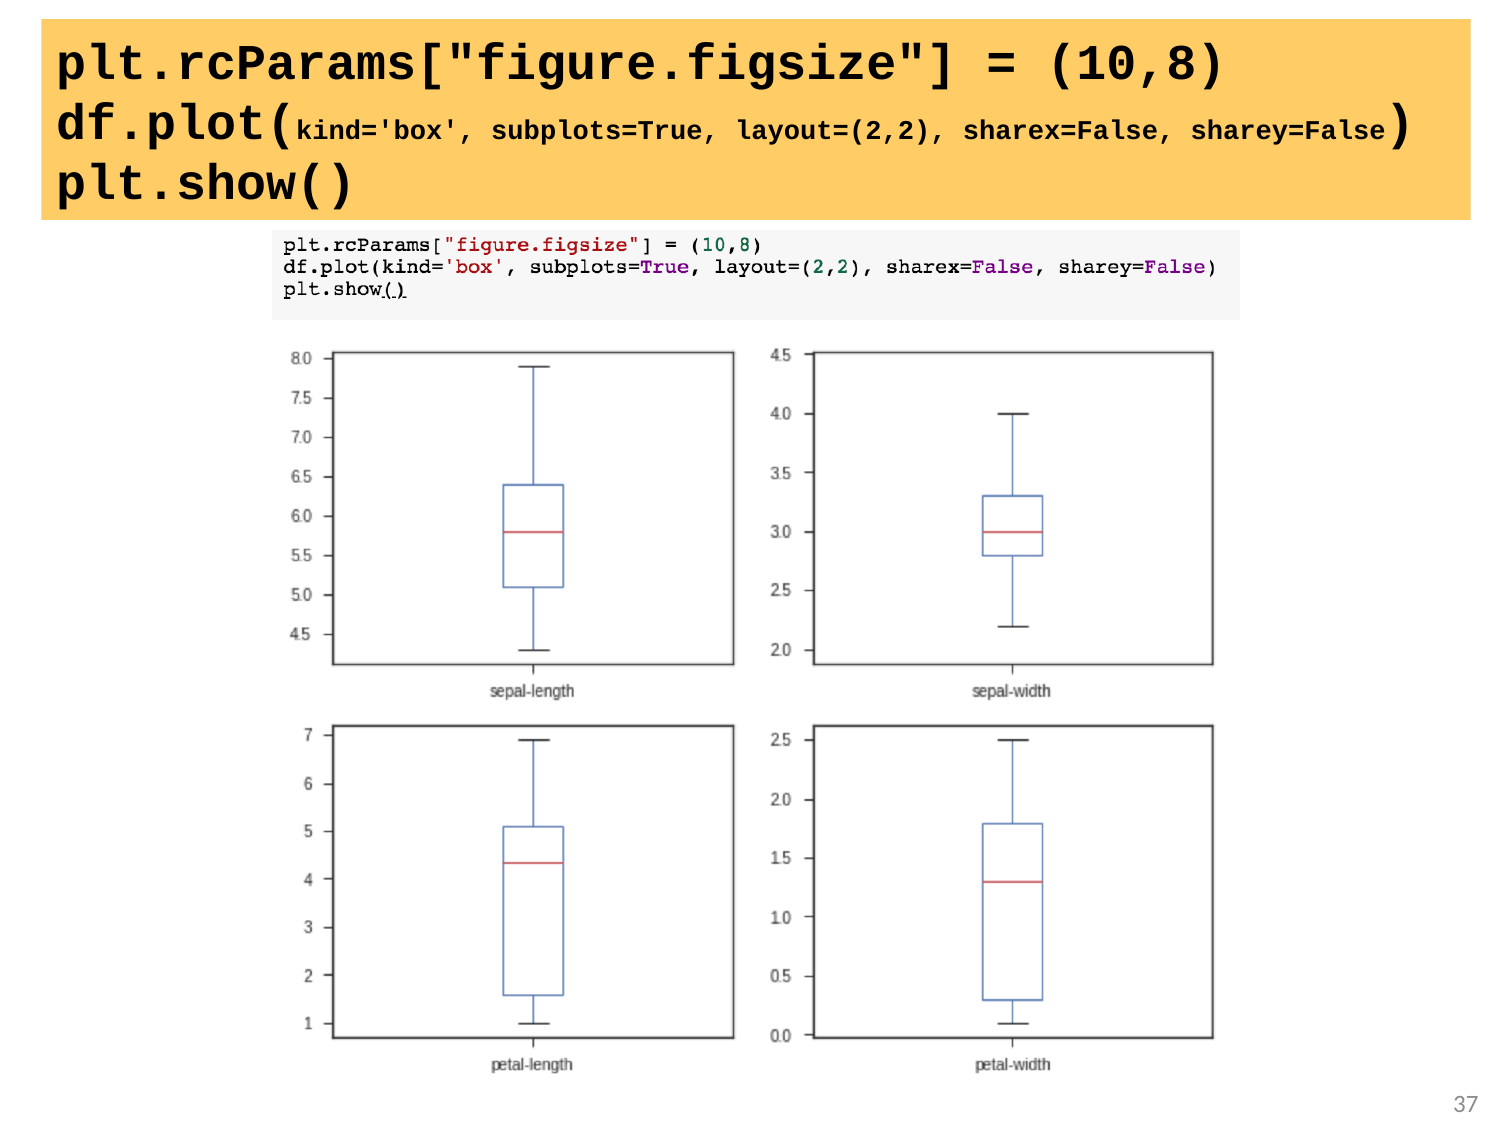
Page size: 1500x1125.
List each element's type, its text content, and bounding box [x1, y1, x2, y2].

text_box plt.rcParams["figure.figsize"] = (10,8) df.plot(kind='box', subplots=True, layout=(2,2), sharex=False, sharey=False) plt.show() [41, 19, 1471, 220]
picture [272, 230, 1240, 1085]
slide_number 37 [1399, 1083, 1494, 1122]
